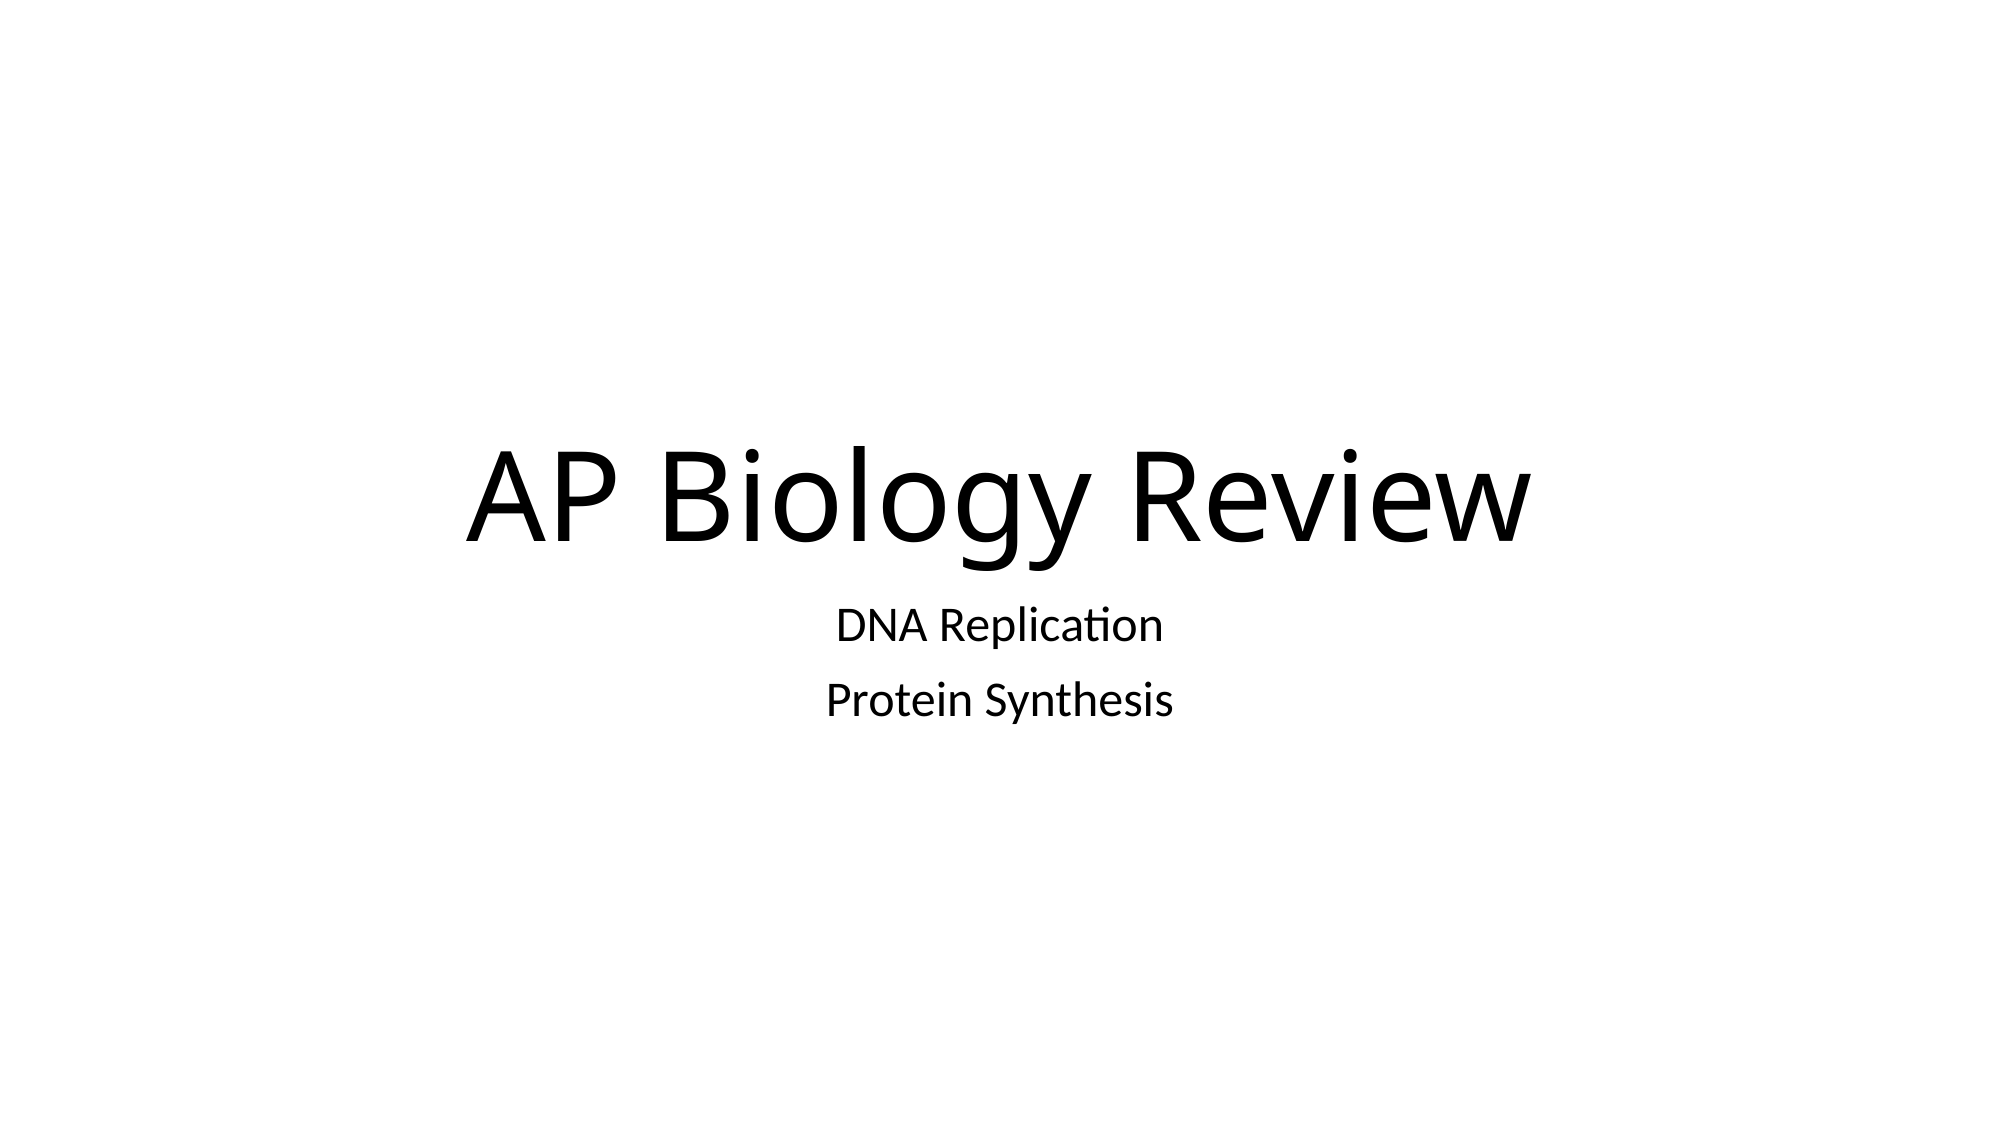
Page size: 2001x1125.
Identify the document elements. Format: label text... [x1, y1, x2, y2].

title AP Biology Review [249, 184, 1750, 576]
subtitle DNA Replication Protein Synthesis [249, 590, 1750, 863]
